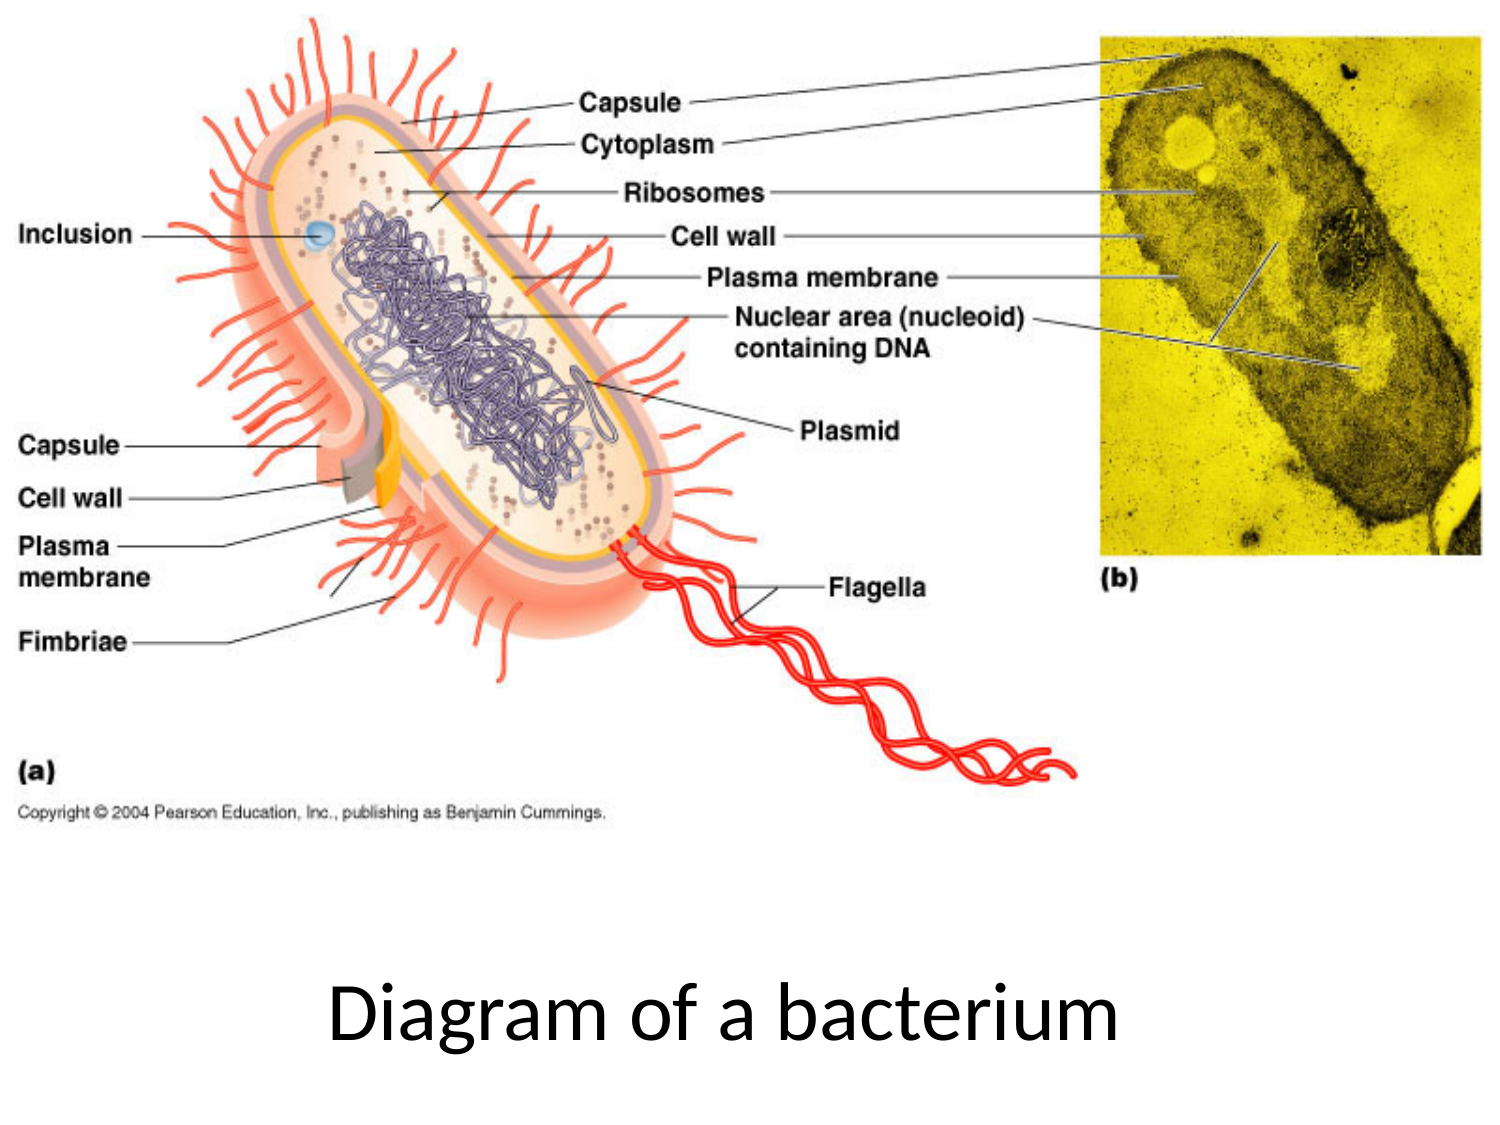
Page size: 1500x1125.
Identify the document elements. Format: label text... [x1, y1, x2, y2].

picture [0, 0, 1500, 838]
text_box Diagram of a bacterium [312, 950, 1225, 1065]
